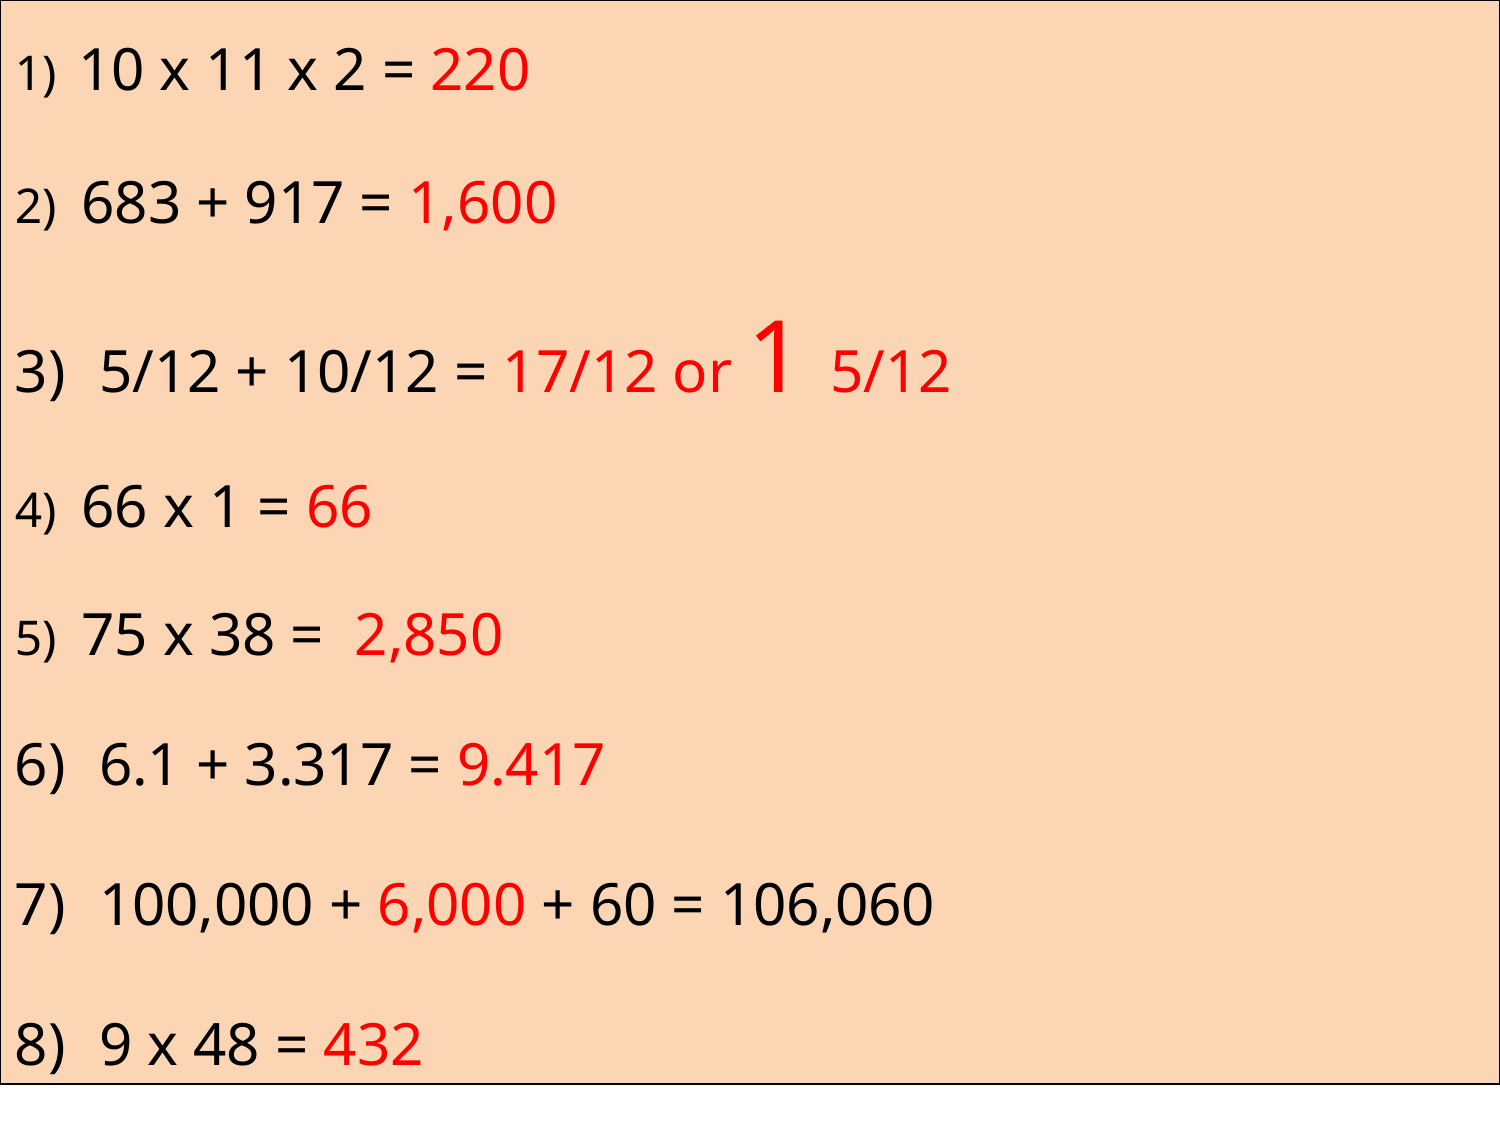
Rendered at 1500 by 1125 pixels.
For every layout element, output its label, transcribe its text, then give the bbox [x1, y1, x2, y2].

text_box 1) 10 x 11 x 2 = 220 2) 683 + 917 = 1,600 5/12 + 10/12 = 17/12 or 1 5/12 4) 66 x 1 = 66 5) 75 x 38 = 2,850 6.1 + 3.317 = 9.417 100,000 + 6,000 + 60 = 106,060 9 x 48 = 432 [0, 0, 1500, 1085]
